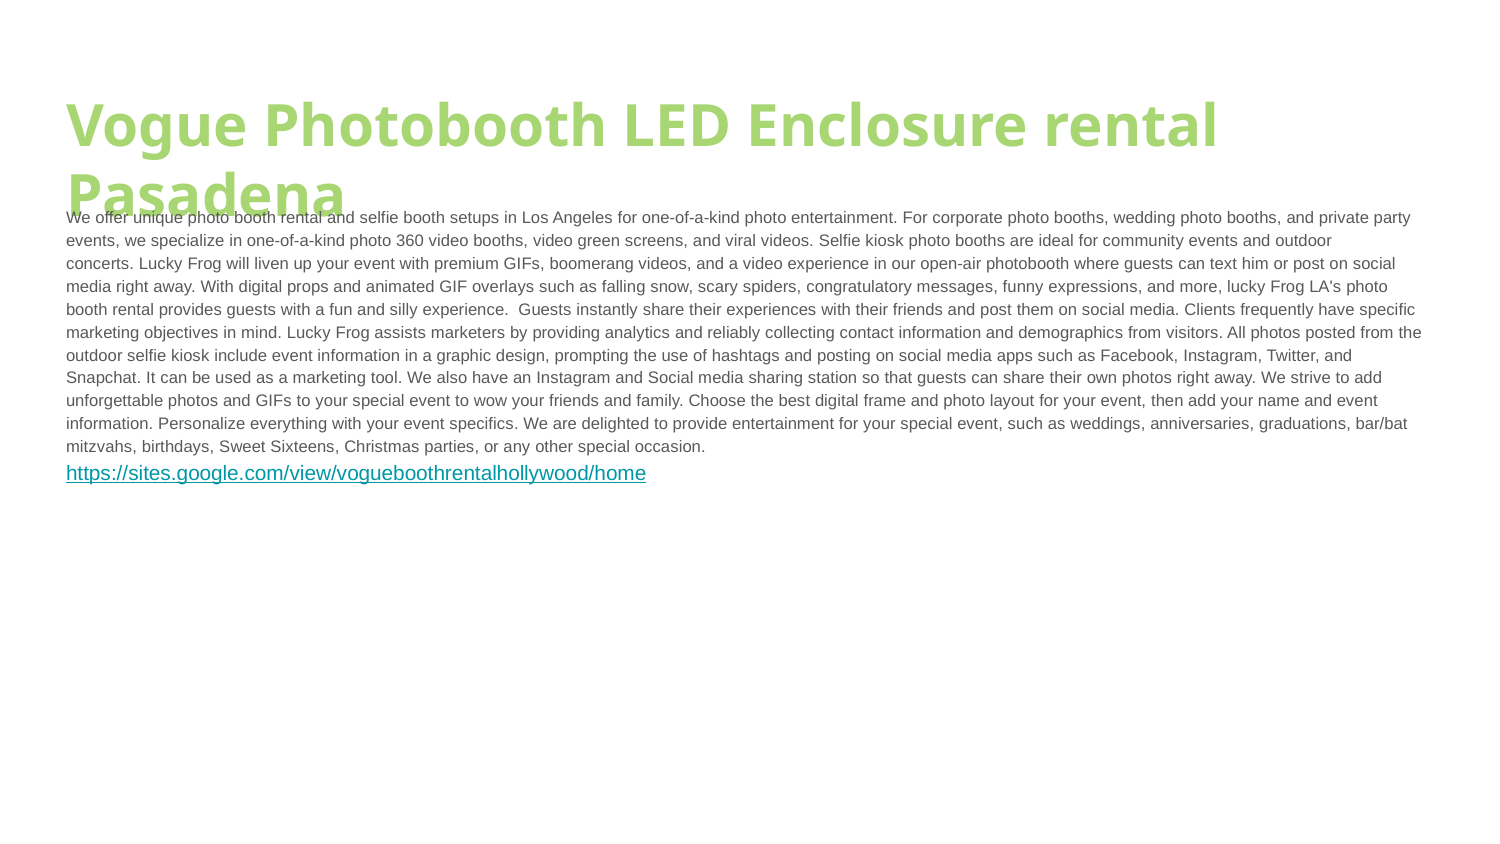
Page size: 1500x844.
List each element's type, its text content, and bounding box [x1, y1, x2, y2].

list We offer unique photo booth rental and selfie booth setups in Los Angeles for one-of-a-kind photo entertainment. For corporate photo booths, wedding photo booths, and private party events, we specialize in one-of-a-kind photo 360 video booths, video green screens, and viral videos. Selfie kiosk photo booths are ideal for community events and outdoor concerts. Lucky Frog will liven up your event with premium GIFs, boomerang videos, and a video experience in our open-air photobooth where guests can text him or post on social media right away. With digital props and animated GIF overlays such as falling snow, scary spiders, congratulatory messages, funny expressions, and more, lucky Frog LA's photo booth rental provides guests with a fun and silly experience. Guests instantly share their experiences with their friends and post them on social media. Clients frequently have specific marketing objectives in mind. Lucky Frog assists marketers by providing analytics and reliably collecting contact information and demographics from visitors. All photos posted from the outdoor selfie kiosk include event information in a graphic design, prompting the use of hashtags and posting on social media apps such as Facebook, Instagram, Twitter, and Snapchat. It can be used as a marketing tool. We also have an Instagram and Social media sharing station so that guests can share their own photos right away. We strive to add unforgettable photos and GIFs to your special event to wow your friends and family. Choose the best digital frame and photo layout for your event, then add your name and event information. Personalize everything with your event specifics. We are delighted to provide entertainment for your special event, such as weddings, anniversaries, graduations, bar/bat mitzvahs, birthdays, Sweet Sixteens, Christmas parties, or any other special occasion. https://sites.google.com/view/vogueboothrentalhollywood/home [51, 189, 1449, 750]
title Vogue Photobooth LED Enclosure rental Pasadena [51, 72, 1449, 167]
